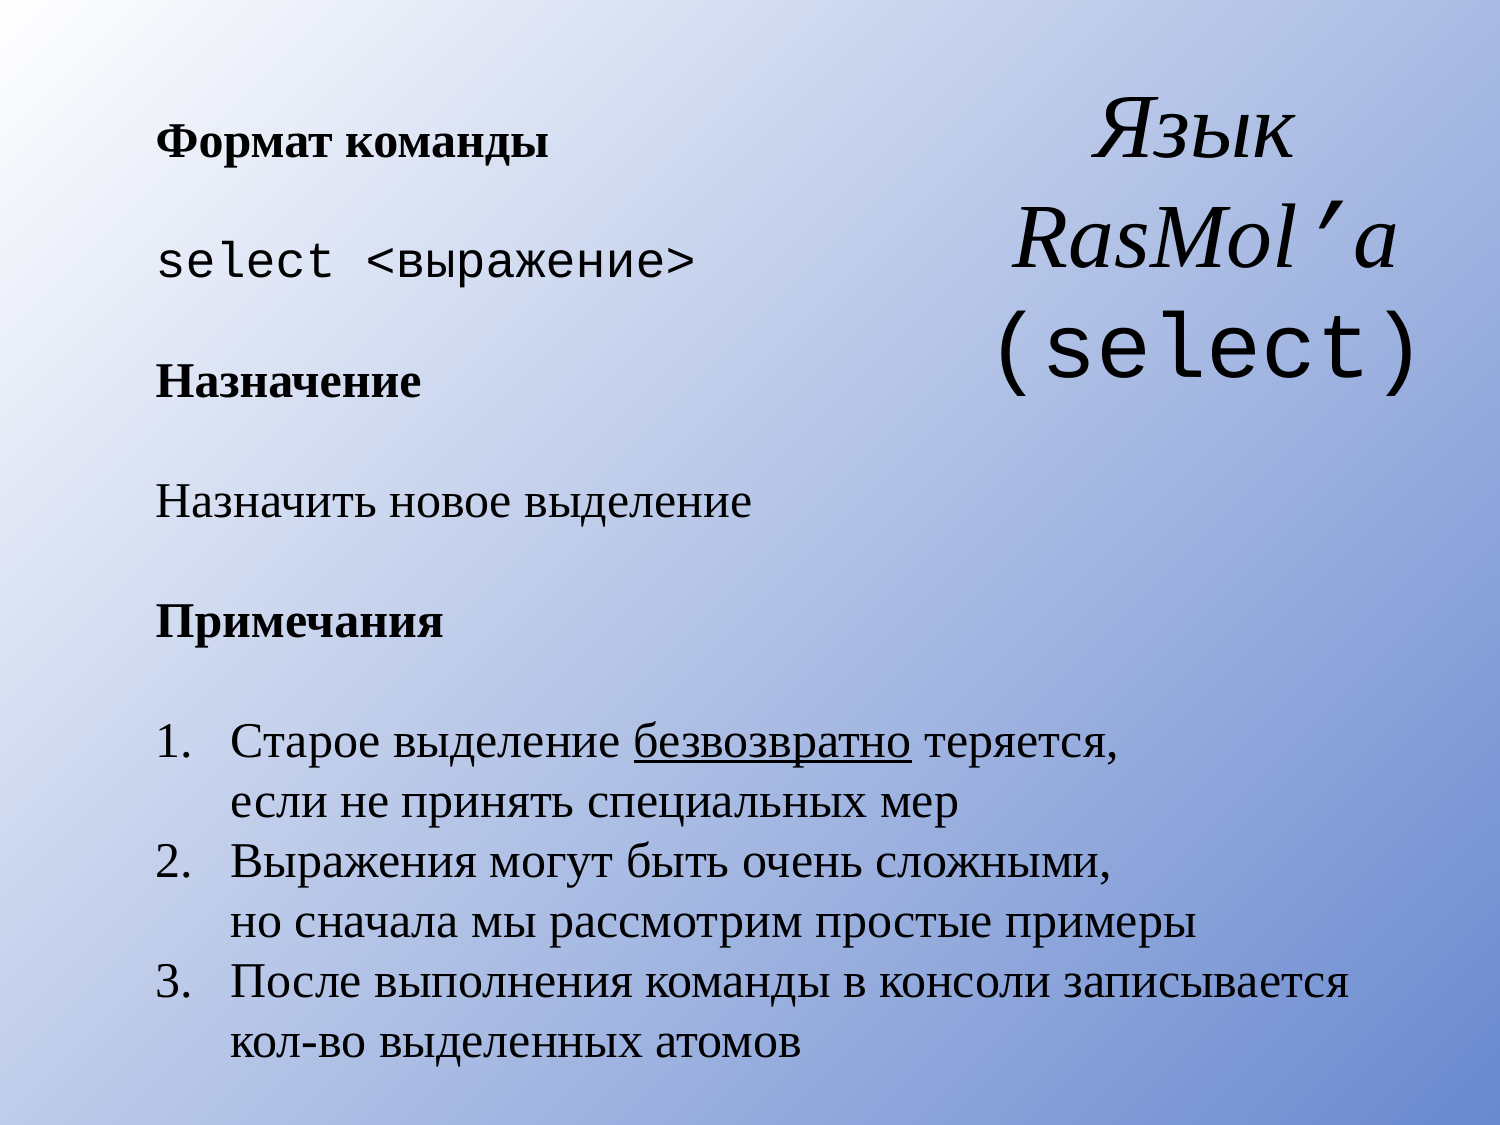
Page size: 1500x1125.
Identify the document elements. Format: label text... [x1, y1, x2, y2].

text_box Формат команды select <выражение> Назначение Назначить новое выделение Примечания Старое выделение безвозвратно теряется, если не принять специальных мер Выражения могут быть очень сложными, но сначала мы рассмотрим простые примеры После выполнения команды в консоли записывается кол-во выделенных атомов [140, 99, 1365, 1075]
title Язык RasMol’а (select) [912, 0, 1500, 463]
